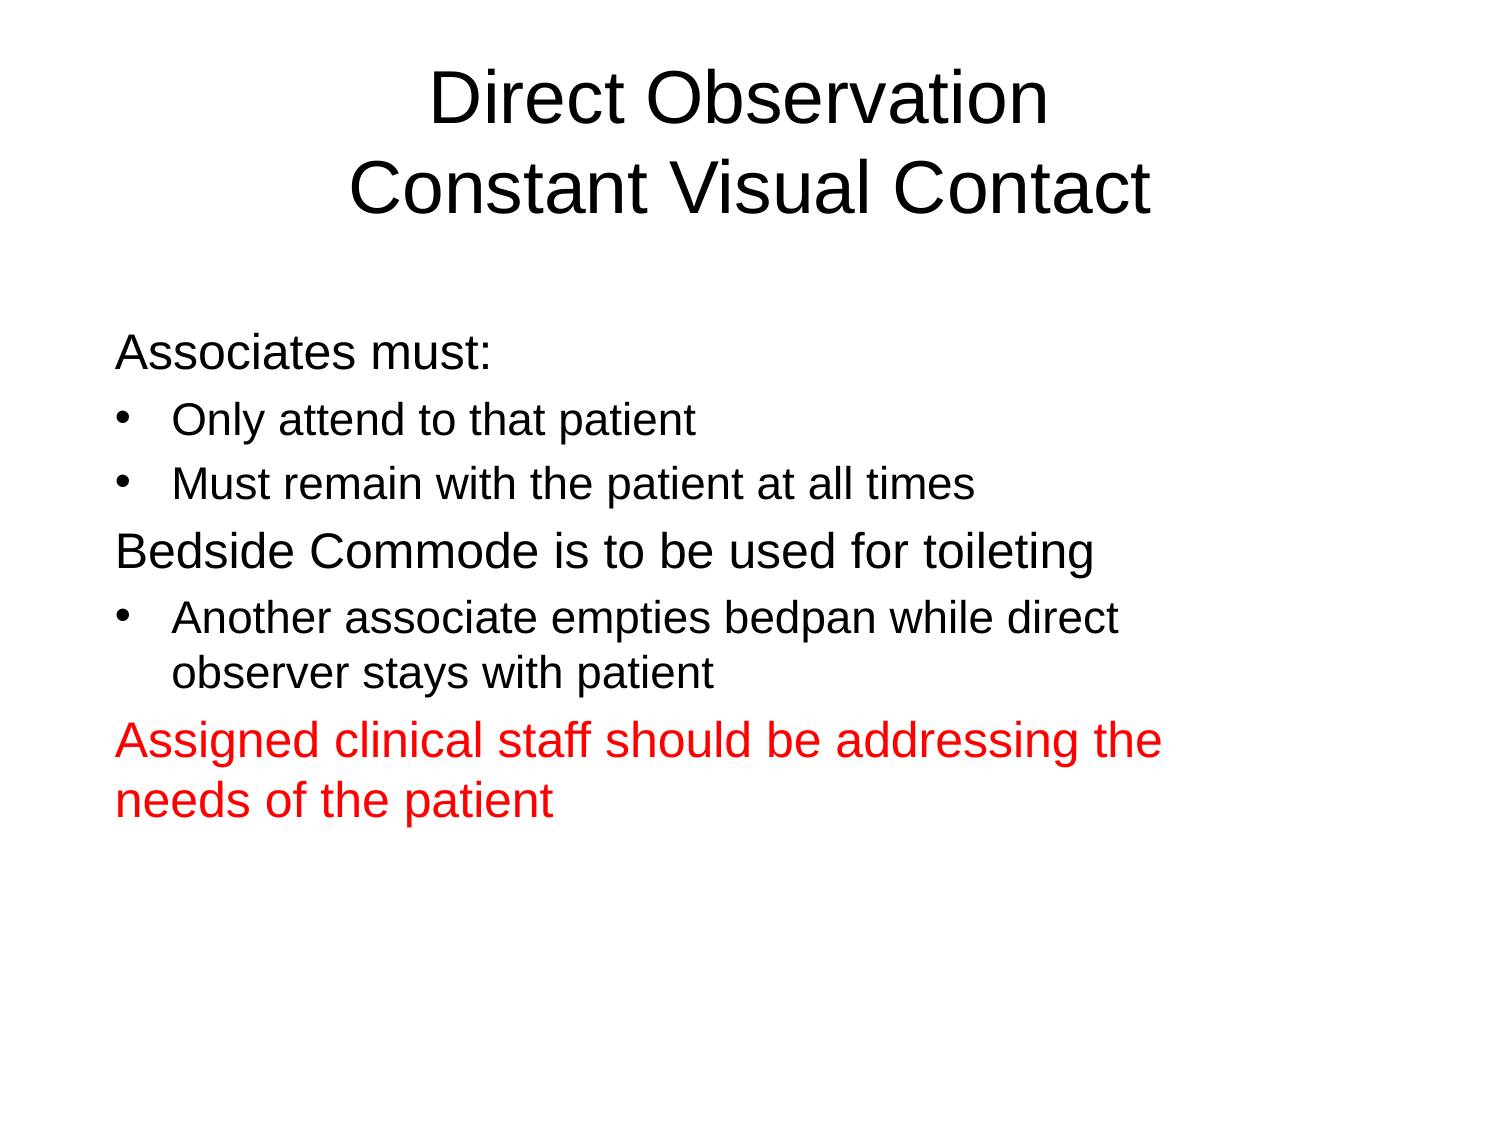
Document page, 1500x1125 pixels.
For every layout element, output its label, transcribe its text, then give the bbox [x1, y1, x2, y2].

list Associates must: Only attend to that patient Must remain with the patient at all times Bedside Commode is to be used for toileting Another associate empties bedpan while direct observer stays with patient Assigned clinical staff should be addressing the needs of the patient [99, 312, 1213, 943]
title Direct Observation Constant Visual Contact [75, 45, 1425, 233]
